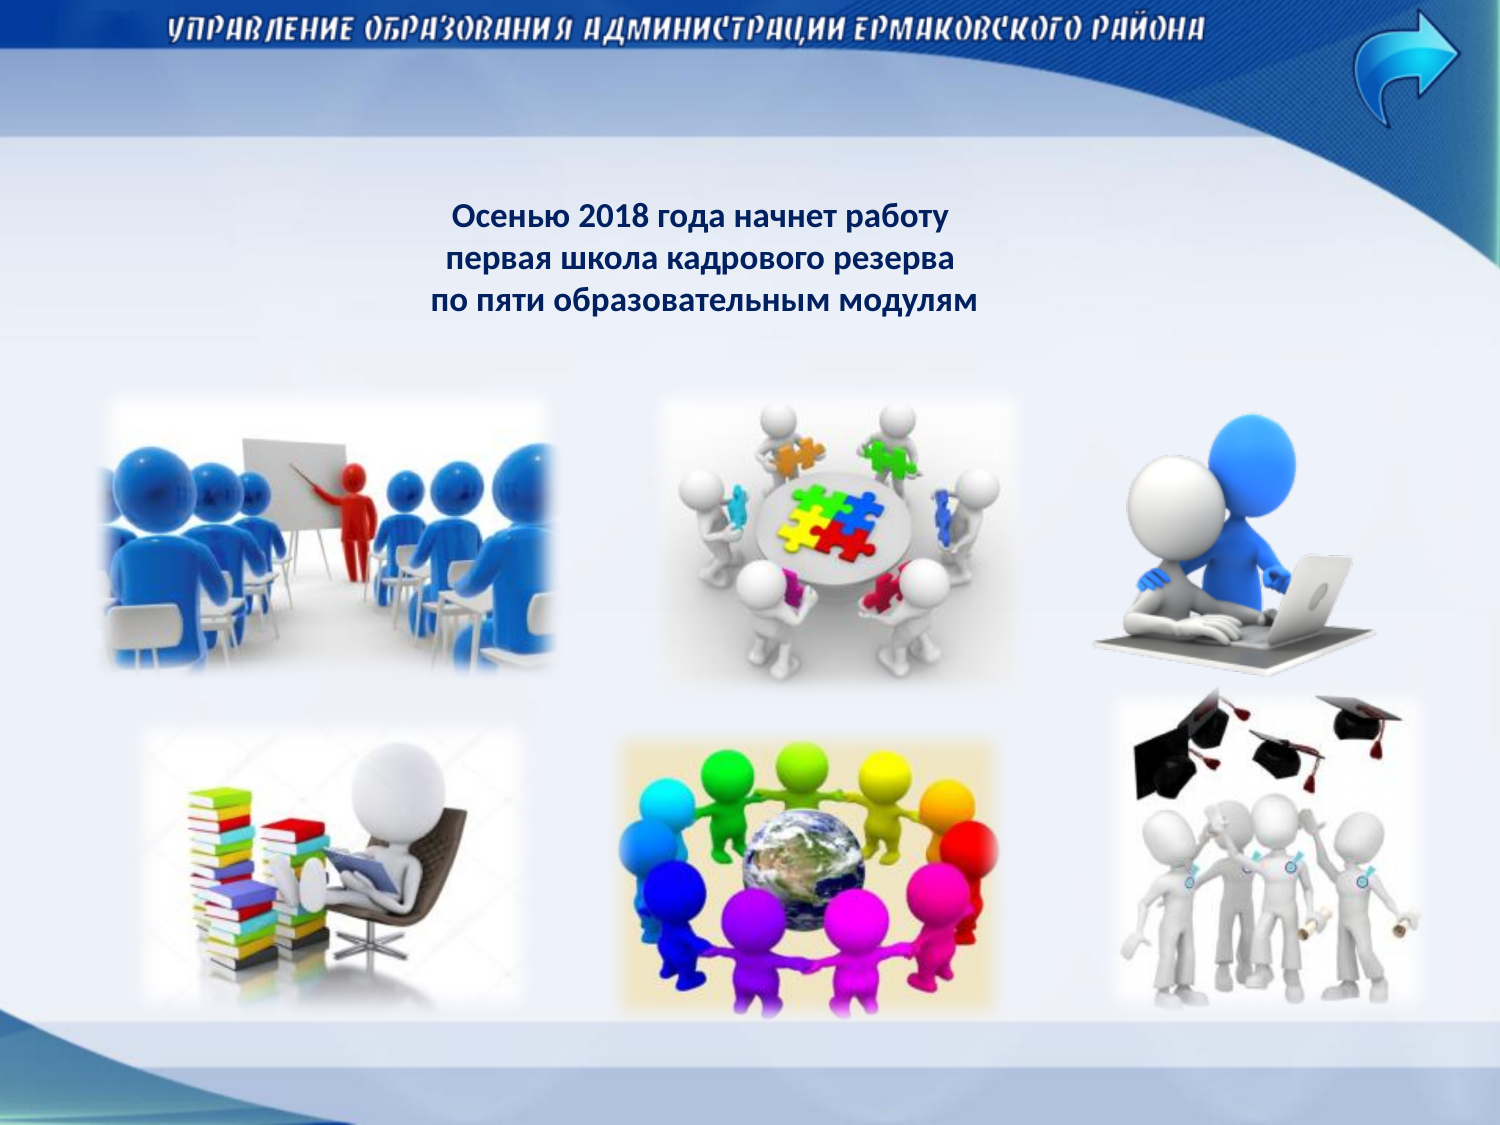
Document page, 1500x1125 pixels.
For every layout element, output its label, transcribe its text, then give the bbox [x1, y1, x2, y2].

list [92, 379, 563, 681]
title Осенью 2018 года начнет работу первая школа кадрового резерва по пяти образовательным модулям [29, 184, 1380, 372]
picture [0, 0, 1500, 1125]
